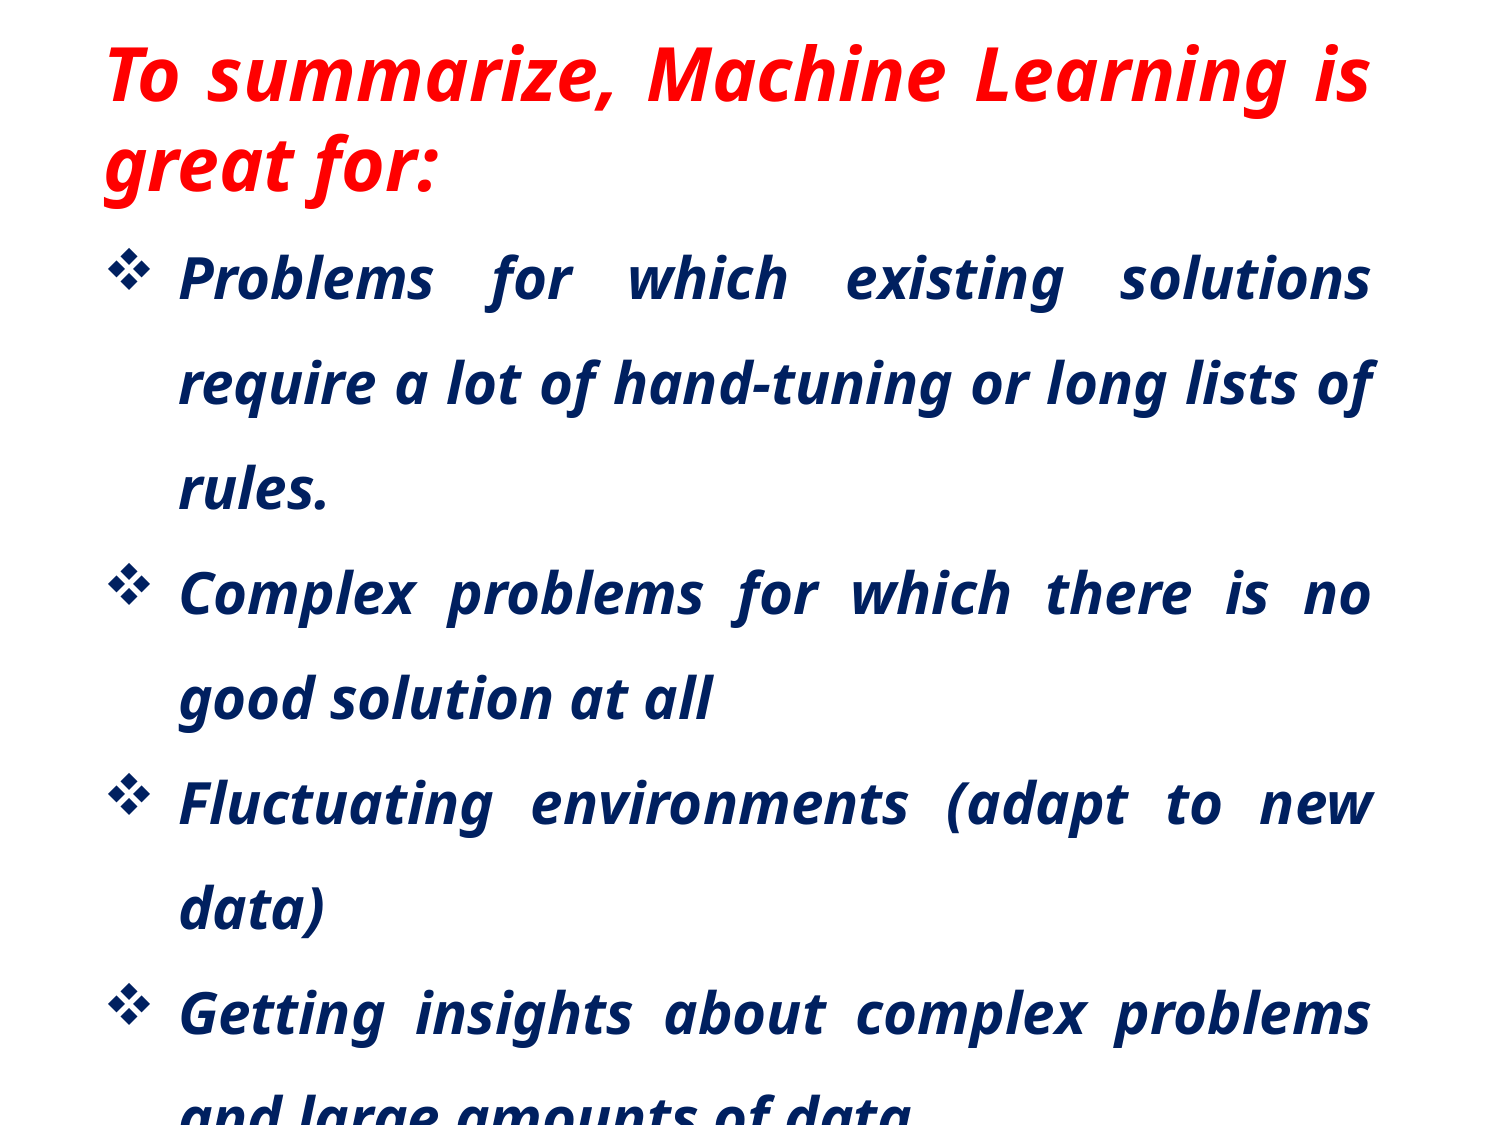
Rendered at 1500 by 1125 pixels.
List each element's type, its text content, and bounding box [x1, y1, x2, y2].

text_box To summarize, Machine Learning is great for: Problems for which existing solutions require a lot of hand-tuning or long lists of rules. Complex problems for which there is no good solution at all Fluctuating environments (adapt to new data) Getting insights about complex problems and large amounts of data. [88, 19, 1388, 1125]
